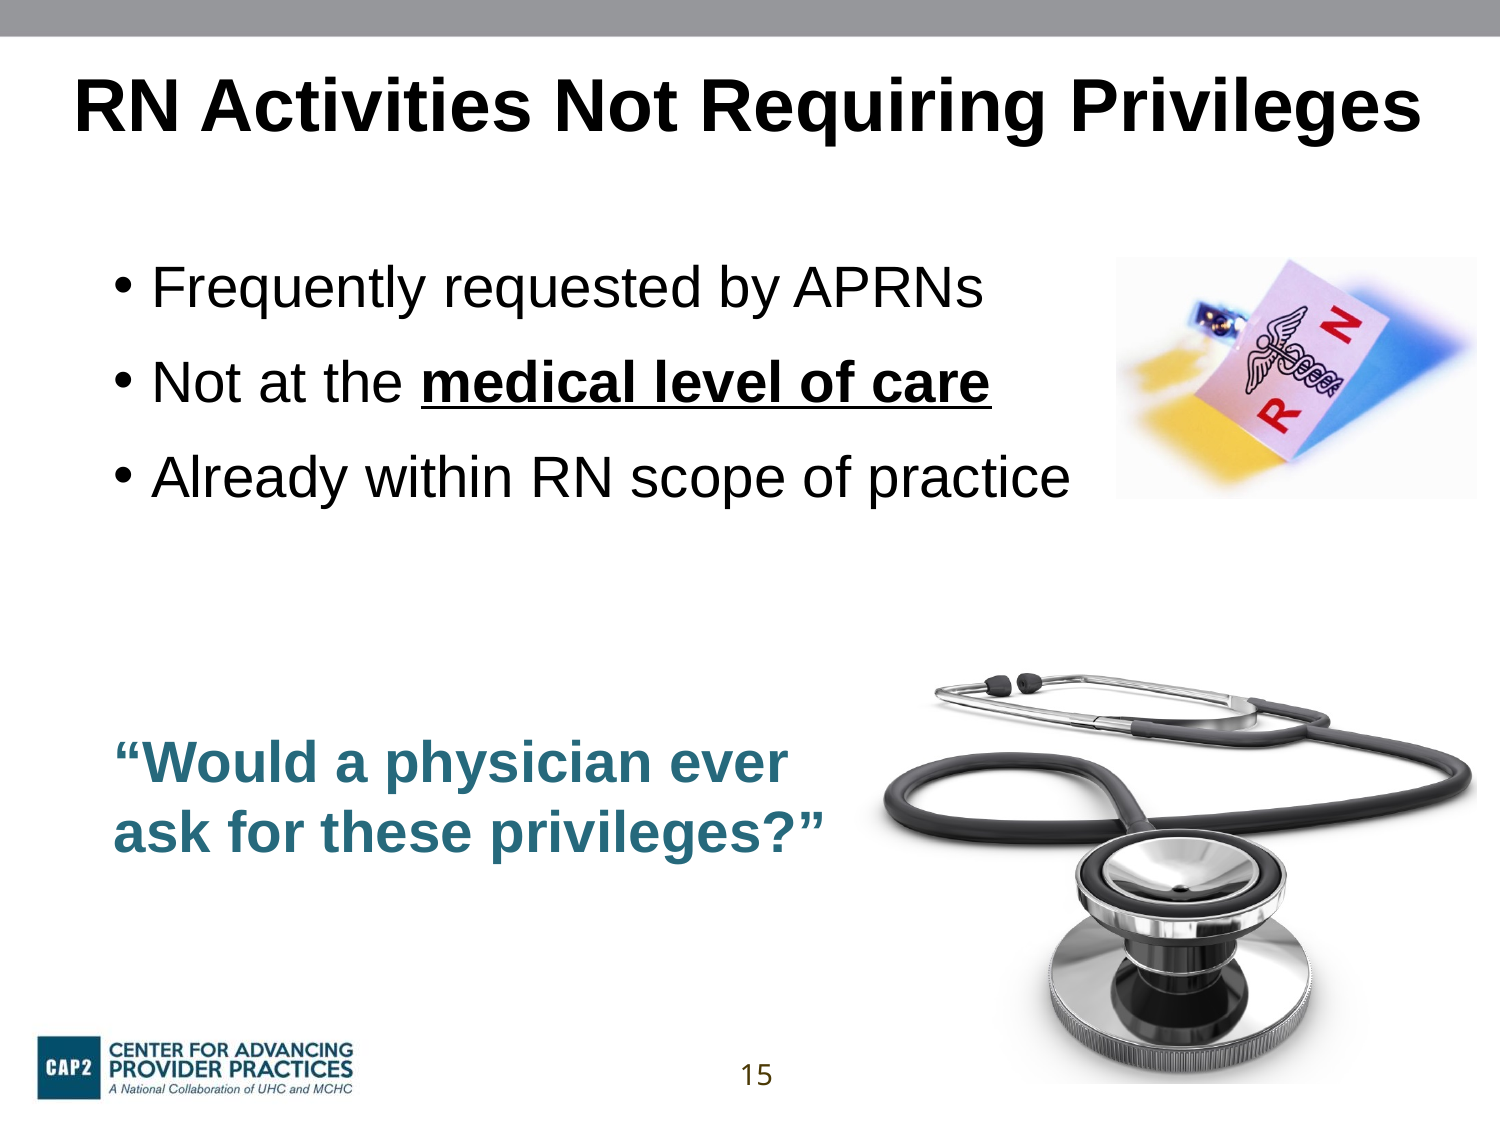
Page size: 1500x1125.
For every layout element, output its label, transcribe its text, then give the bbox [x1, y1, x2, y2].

list Frequently requested by APRNs Not at the medical level of care Already within RN scope of practice “Would a physician ever ask for these privileges?” [80, 241, 1438, 1011]
picture [0, 0, 1500, 1125]
title RN Activities Not Requiring Privileges [0, 48, 1498, 210]
